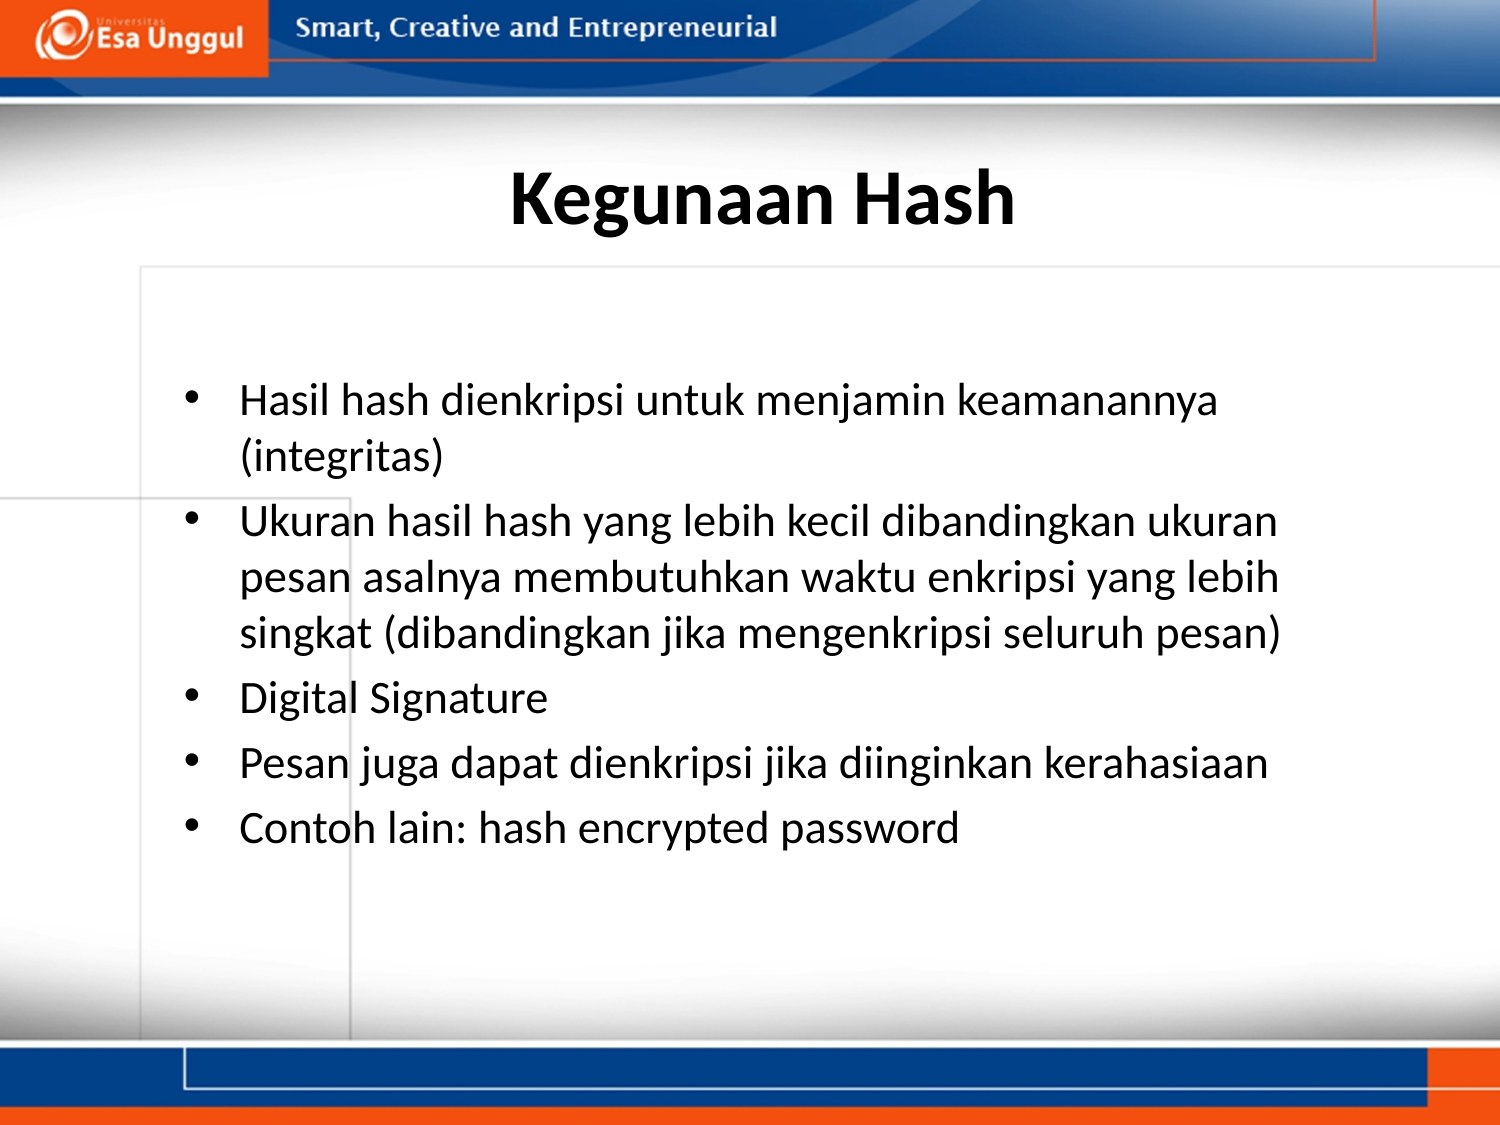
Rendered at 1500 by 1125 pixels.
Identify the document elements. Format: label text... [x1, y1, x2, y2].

picture [0, 0, 1500, 1125]
title Kegunaan Hash [173, 125, 1355, 262]
list Hasil hash dienkripsi untuk menjamin keamanannya (integritas) Ukuran hasil hash yang lebih kecil dibandingkan ukuran pesan asalnya membutuhkan waktu enkripsi yang lebih singkat (dibandingkan jika mengenkripsi seluruh pesan) Digital Signature Pesan juga dapat dienkripsi jika diinginkan kerahasiaan Contoh lain: hash encrypted password [168, 361, 1351, 863]
